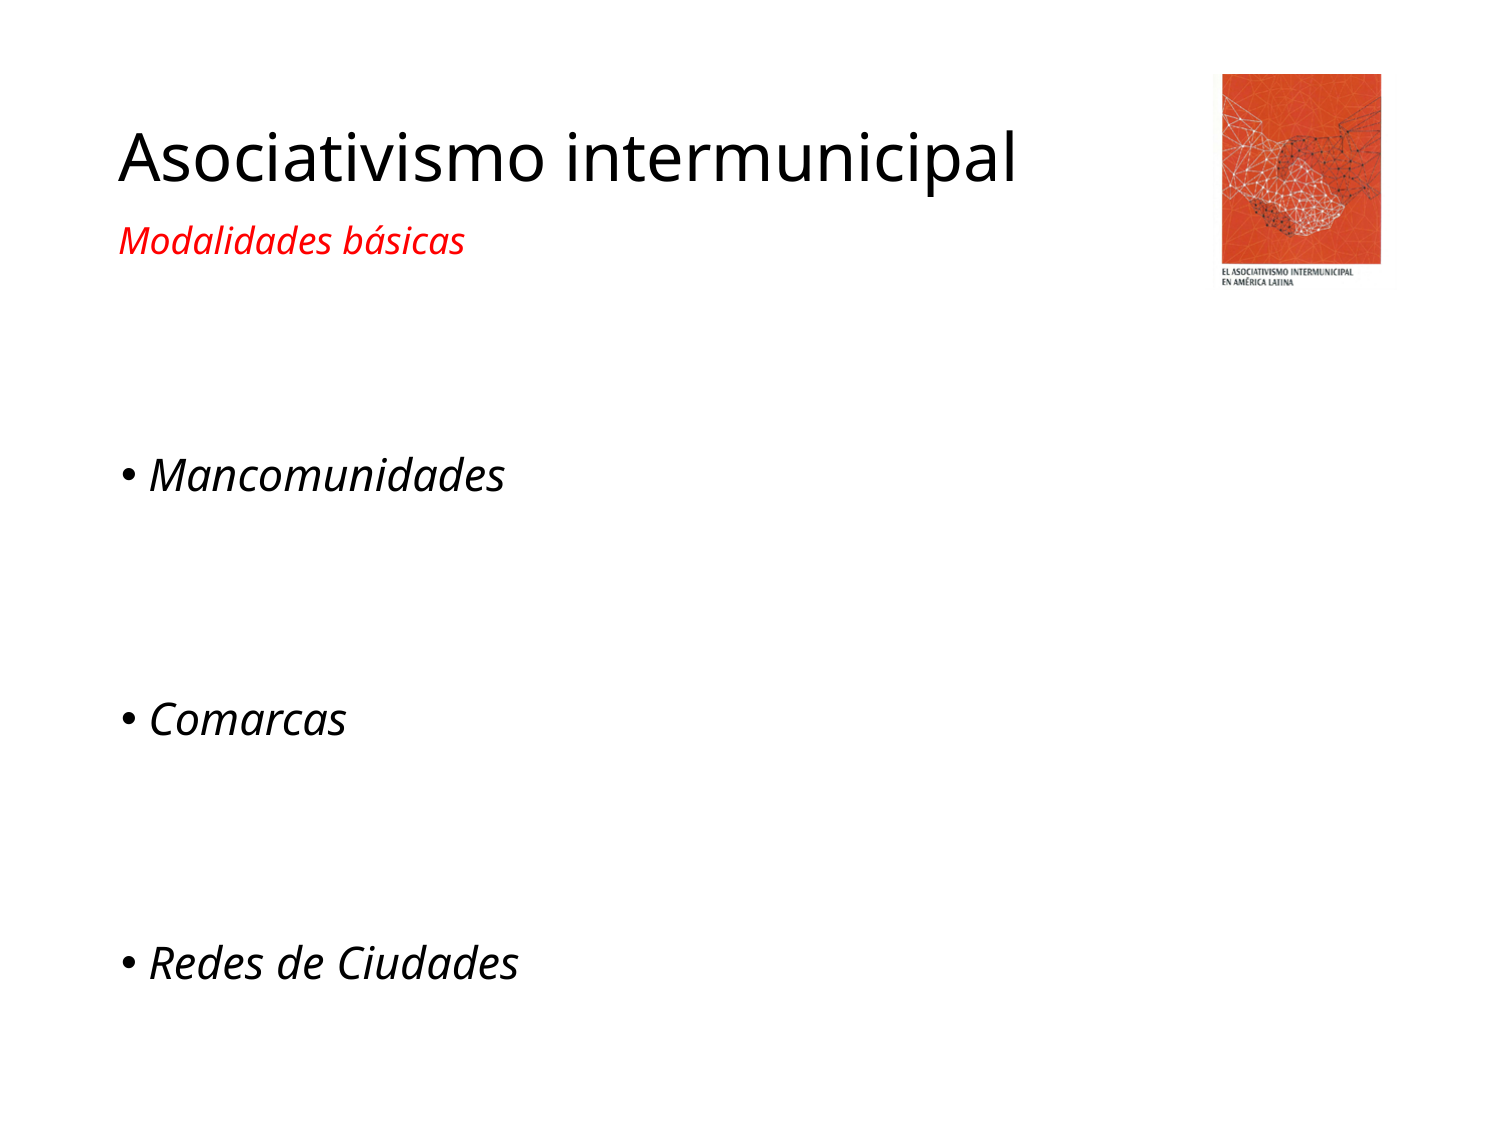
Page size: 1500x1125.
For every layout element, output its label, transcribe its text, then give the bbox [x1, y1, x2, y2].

picture [1205, 74, 1397, 290]
list Mancomunidades Comarcas Redes de Ciudades [106, 385, 1397, 1003]
title Asociativismo intermunicipal Modalidades básicas [103, 59, 1397, 278]
